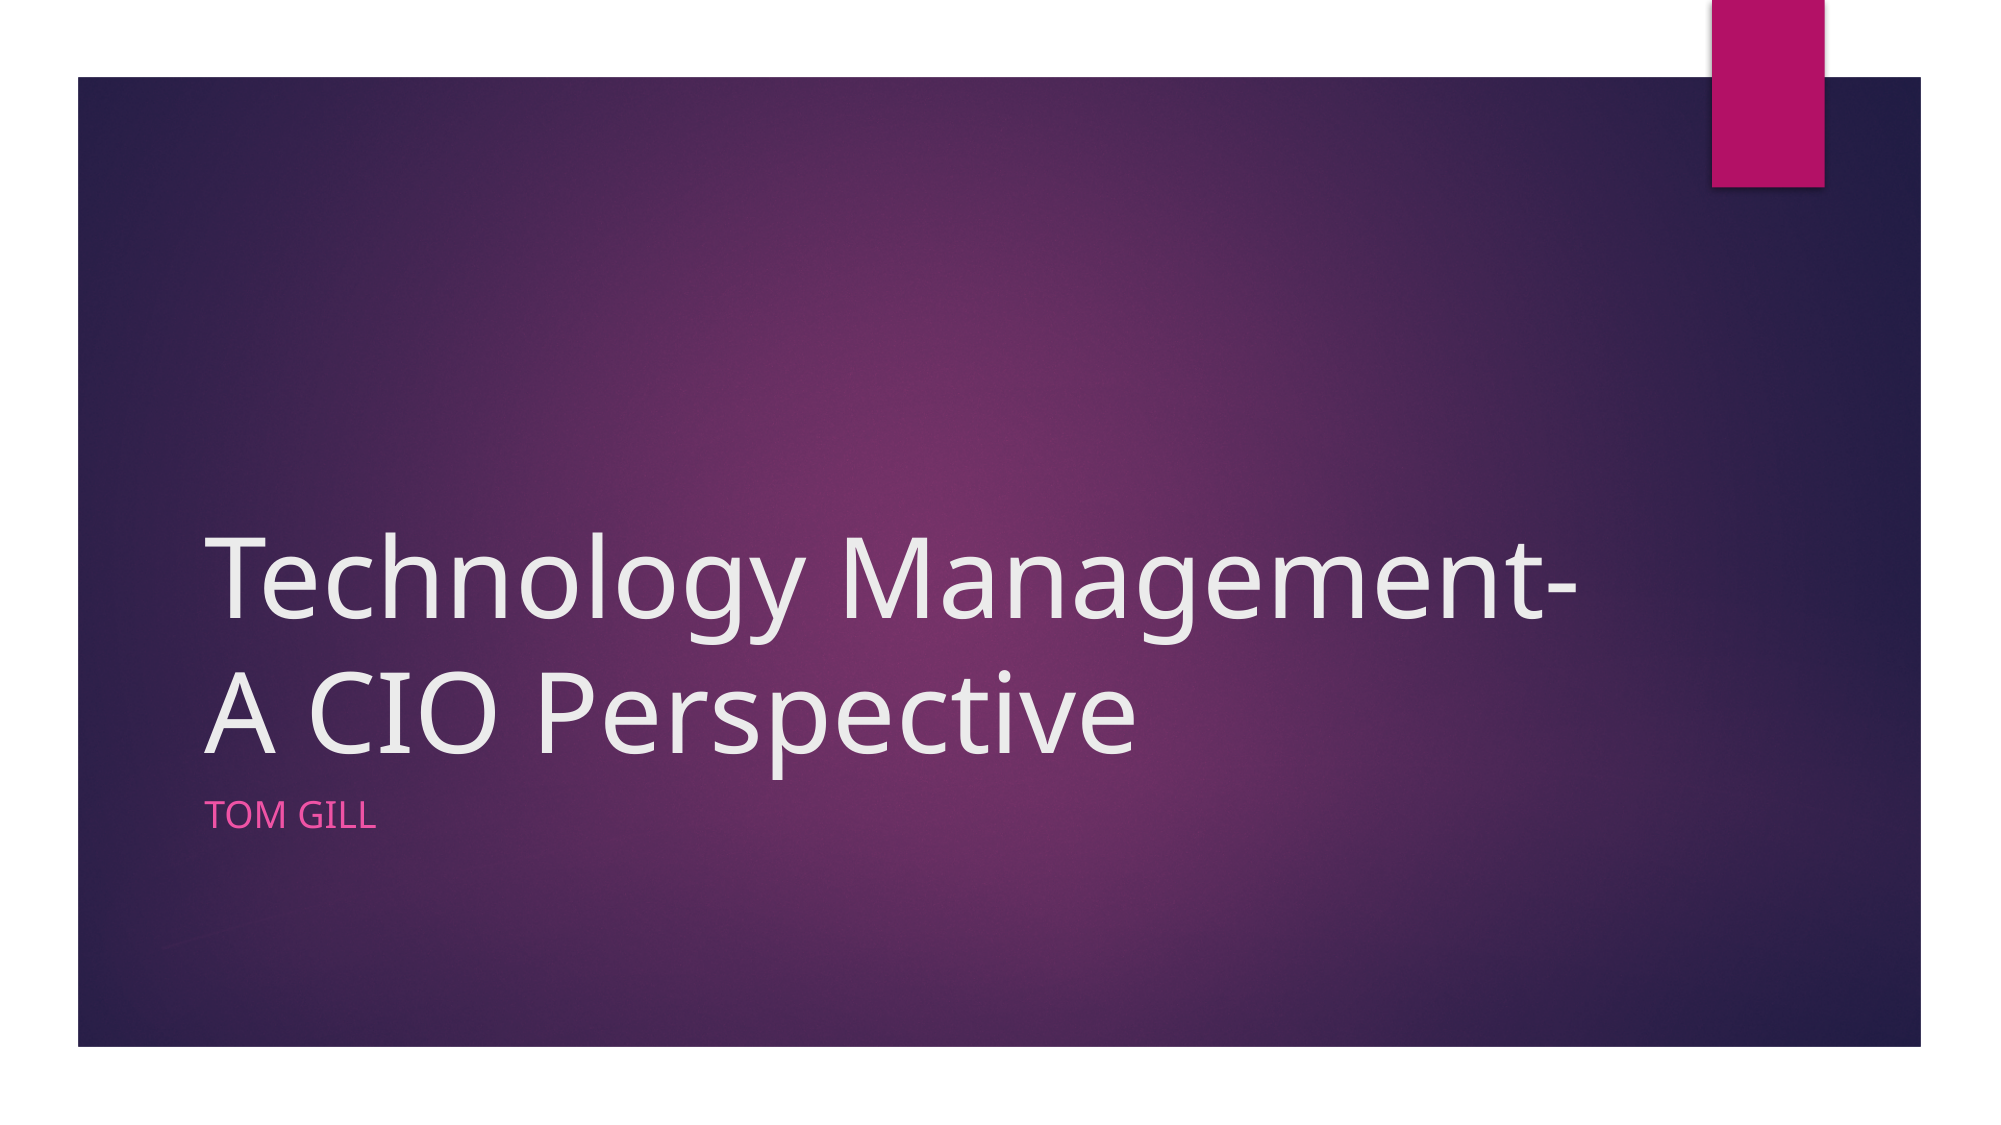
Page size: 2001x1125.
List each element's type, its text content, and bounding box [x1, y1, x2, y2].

subtitle Tom Gill [189, 783, 1638, 925]
title Technology Management- A CIO Perspective [189, 344, 1638, 783]
